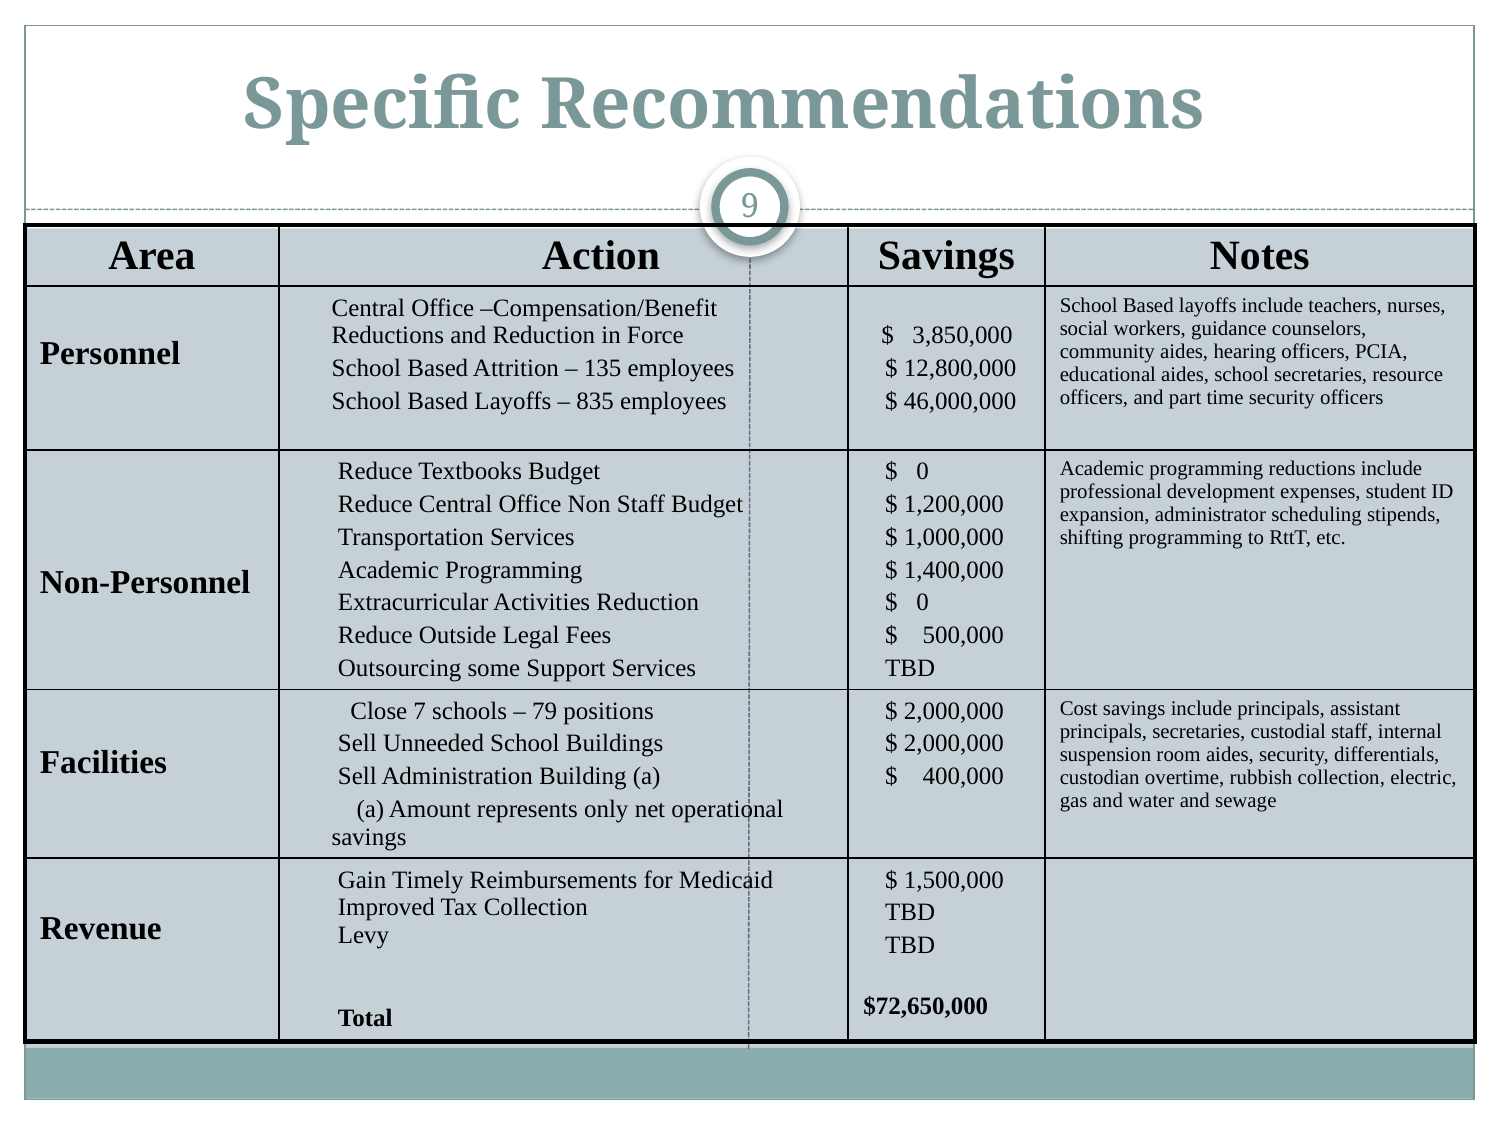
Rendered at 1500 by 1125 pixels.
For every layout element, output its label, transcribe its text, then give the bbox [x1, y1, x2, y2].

table_cell $ 2,000,000 $ 2,000,000 $ 400,000 [849, 690, 1044, 857]
table_cell $ 0 $ 1,200,000 $ 1,000,000 $ 1,400,000 $ 0 $ 500,000 TBD [849, 451, 1044, 689]
title Specific Recommendations [75, 50, 1375, 150]
table_cell $ 1,500,000 TBD TBD $72,650,000 [849, 859, 1044, 1039]
table_cell Revenue [27, 859, 278, 1039]
table_cell [1046, 859, 1473, 1039]
table_cell Central Office –Compensation/Benefit Reductions and Reduction in Force School Based Attrition – 135 employees School Based Layoffs – 835 employees [280, 287, 847, 449]
table_cell Personnel [27, 287, 278, 449]
table_cell Gain Timely Reimbursements for Medicaid Improved Tax Collection Levy Total [280, 859, 847, 1039]
table_cell Academic programming reductions include professional development expenses, student ID expansion, administrator scheduling stipends, shifting programming to RttT, etc. [1046, 451, 1473, 689]
table_cell Reduce Textbooks Budget Reduce Central Office Non Staff Budget Transportation Services Academic Programming Extracurricular Activities Reduction Reduce Outside Legal Fees Outsourcing some Support Services [280, 451, 847, 689]
table_header Notes [1046, 227, 1473, 285]
table_header Action [280, 227, 847, 285]
table_header Savings [849, 227, 1044, 285]
slide_number 9 [712, 170, 788, 243]
table_cell Cost savings include principals, assistant principals, secretaries, custodial staff, internal suspension room aides, security, differentials, custodian overtime, rubbish collection, electric, gas and water and sewage [1046, 690, 1473, 857]
table_header Area [27, 227, 278, 285]
table_cell Facilities [27, 690, 278, 857]
table_cell School Based layoffs include teachers, nurses, social workers, guidance counselors, community aides, hearing officers, PCIA, educational aides, school secretaries, resource officers, and part time security officers [1046, 287, 1473, 449]
table_cell Close 7 schools – 79 positions Sell Unneeded School Buildings Sell Administration Building (a) (a) Amount represents only net operational savings [280, 690, 847, 857]
table_cell $ 3,850,000 $ 12,800,000 $ 46,000,000 [849, 287, 1044, 449]
table_cell Non-Personnel [27, 451, 278, 689]
